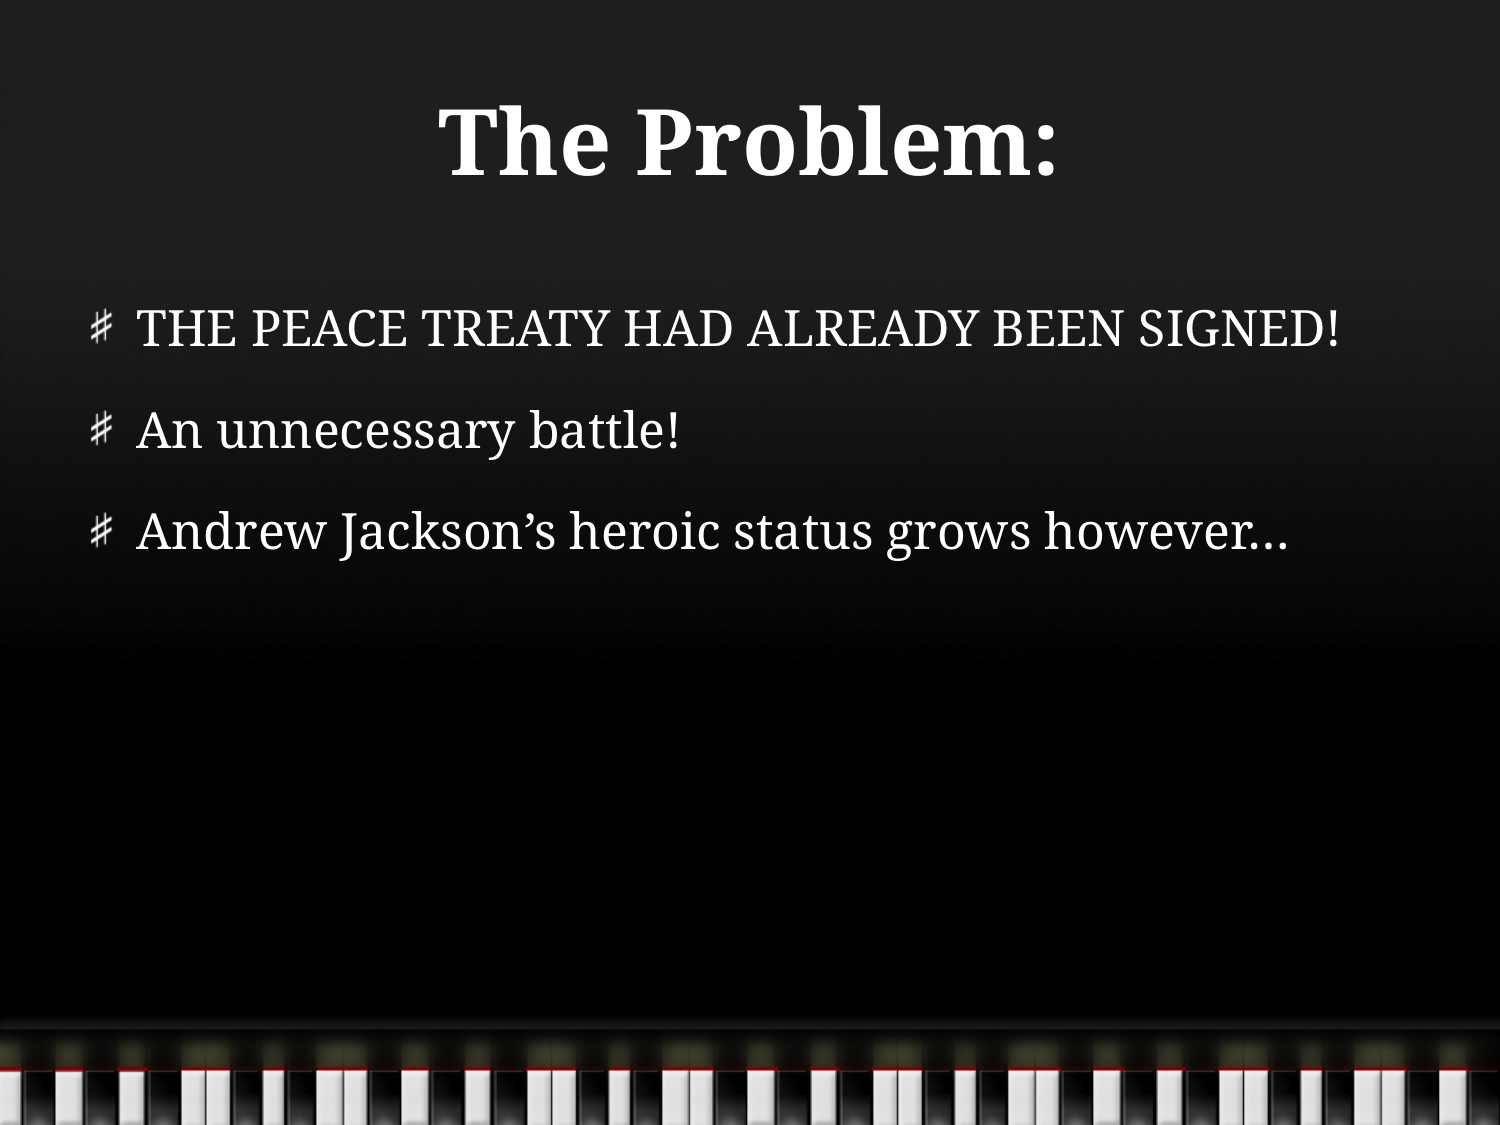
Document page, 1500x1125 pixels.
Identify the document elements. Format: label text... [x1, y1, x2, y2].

list THE PEACE TREATY HAD ALREADY BEEN SIGNED! An unnecessary battle! Andrew Jackson’s heroic status grows however… [75, 288, 1425, 925]
picture [0, 0, 1500, 1125]
title The Problem: [75, 45, 1425, 233]
